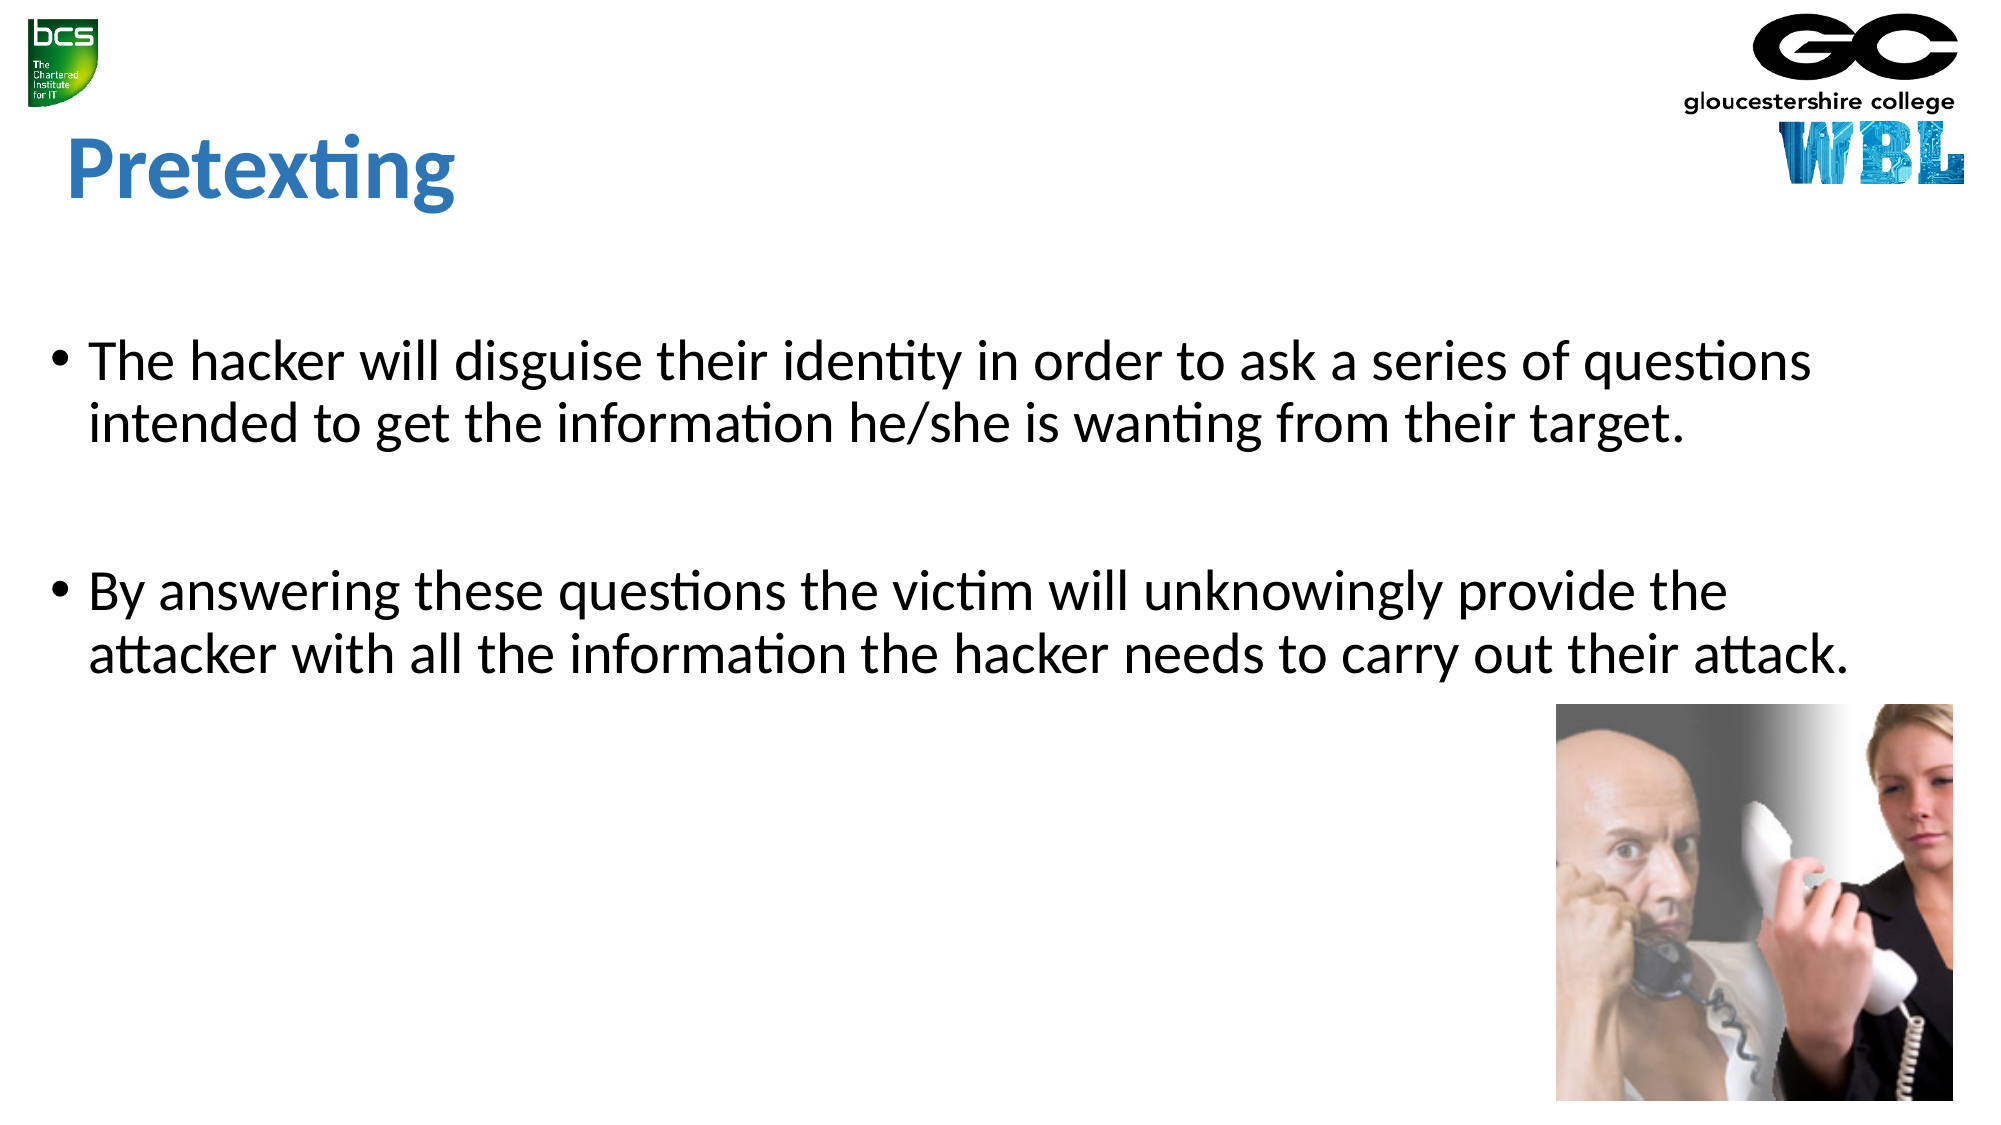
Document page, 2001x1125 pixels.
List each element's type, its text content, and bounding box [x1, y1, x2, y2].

picture [1556, 704, 1953, 1101]
picture [1953, 163, 1959, 172]
picture [1674, 5, 1964, 155]
picture [28, 19, 98, 107]
title Pretexting [51, 59, 1953, 278]
list The hacker will disguise their identity in order to ask a series of questions intended to get the information he/she is wanting from their target. By answering these questions the victim will unknowingly provide the attacker with all the information the hacker needs to carry out their attack. [35, 231, 1938, 1041]
